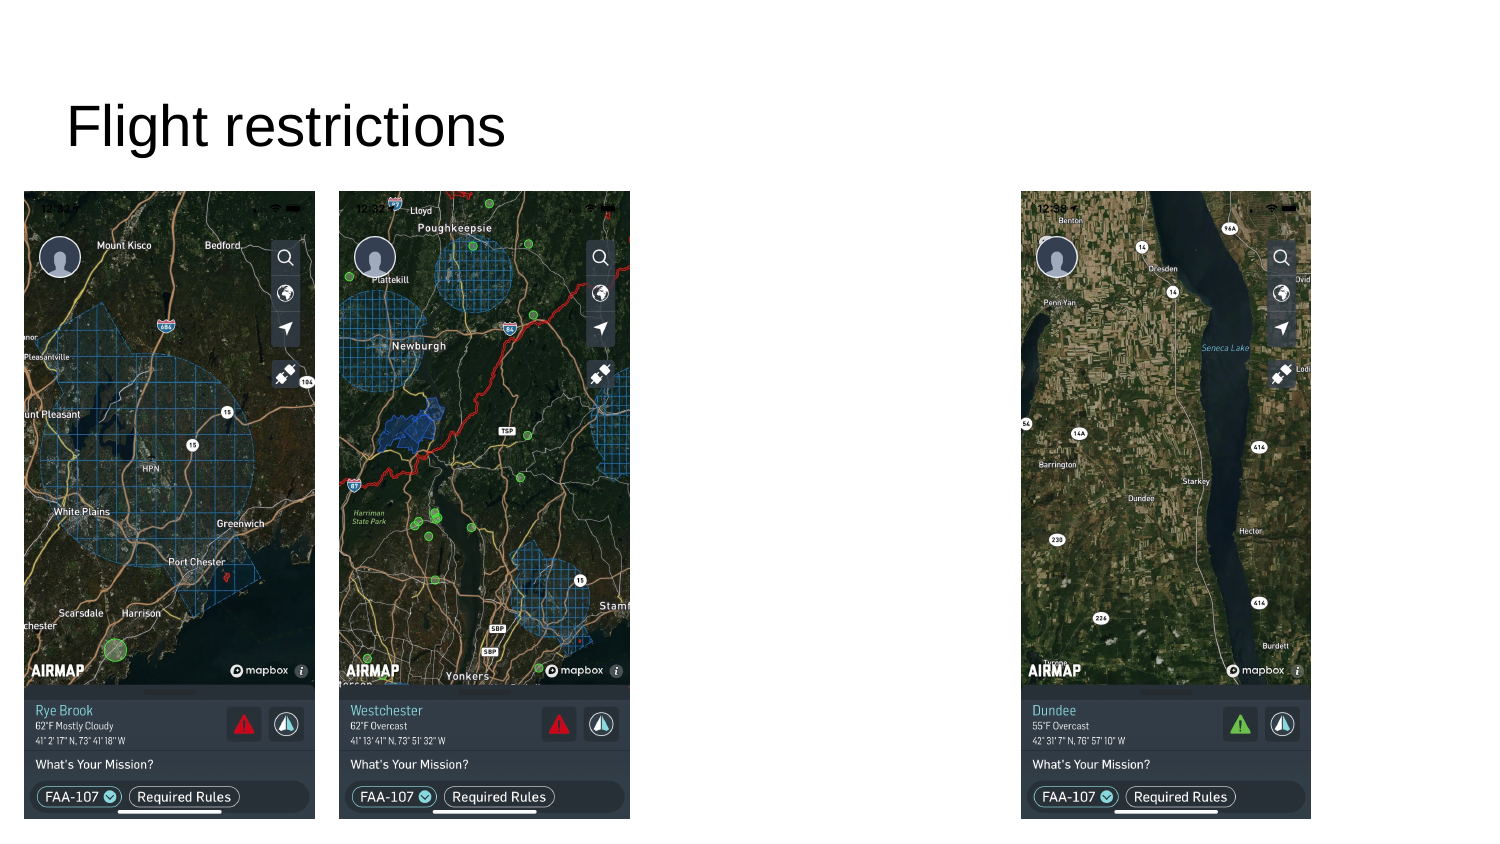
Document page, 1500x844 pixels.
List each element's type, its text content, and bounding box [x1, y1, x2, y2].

picture [1020, 191, 1311, 819]
picture [24, 191, 315, 819]
picture [339, 191, 630, 819]
title Flight restrictions [51, 72, 1449, 167]
